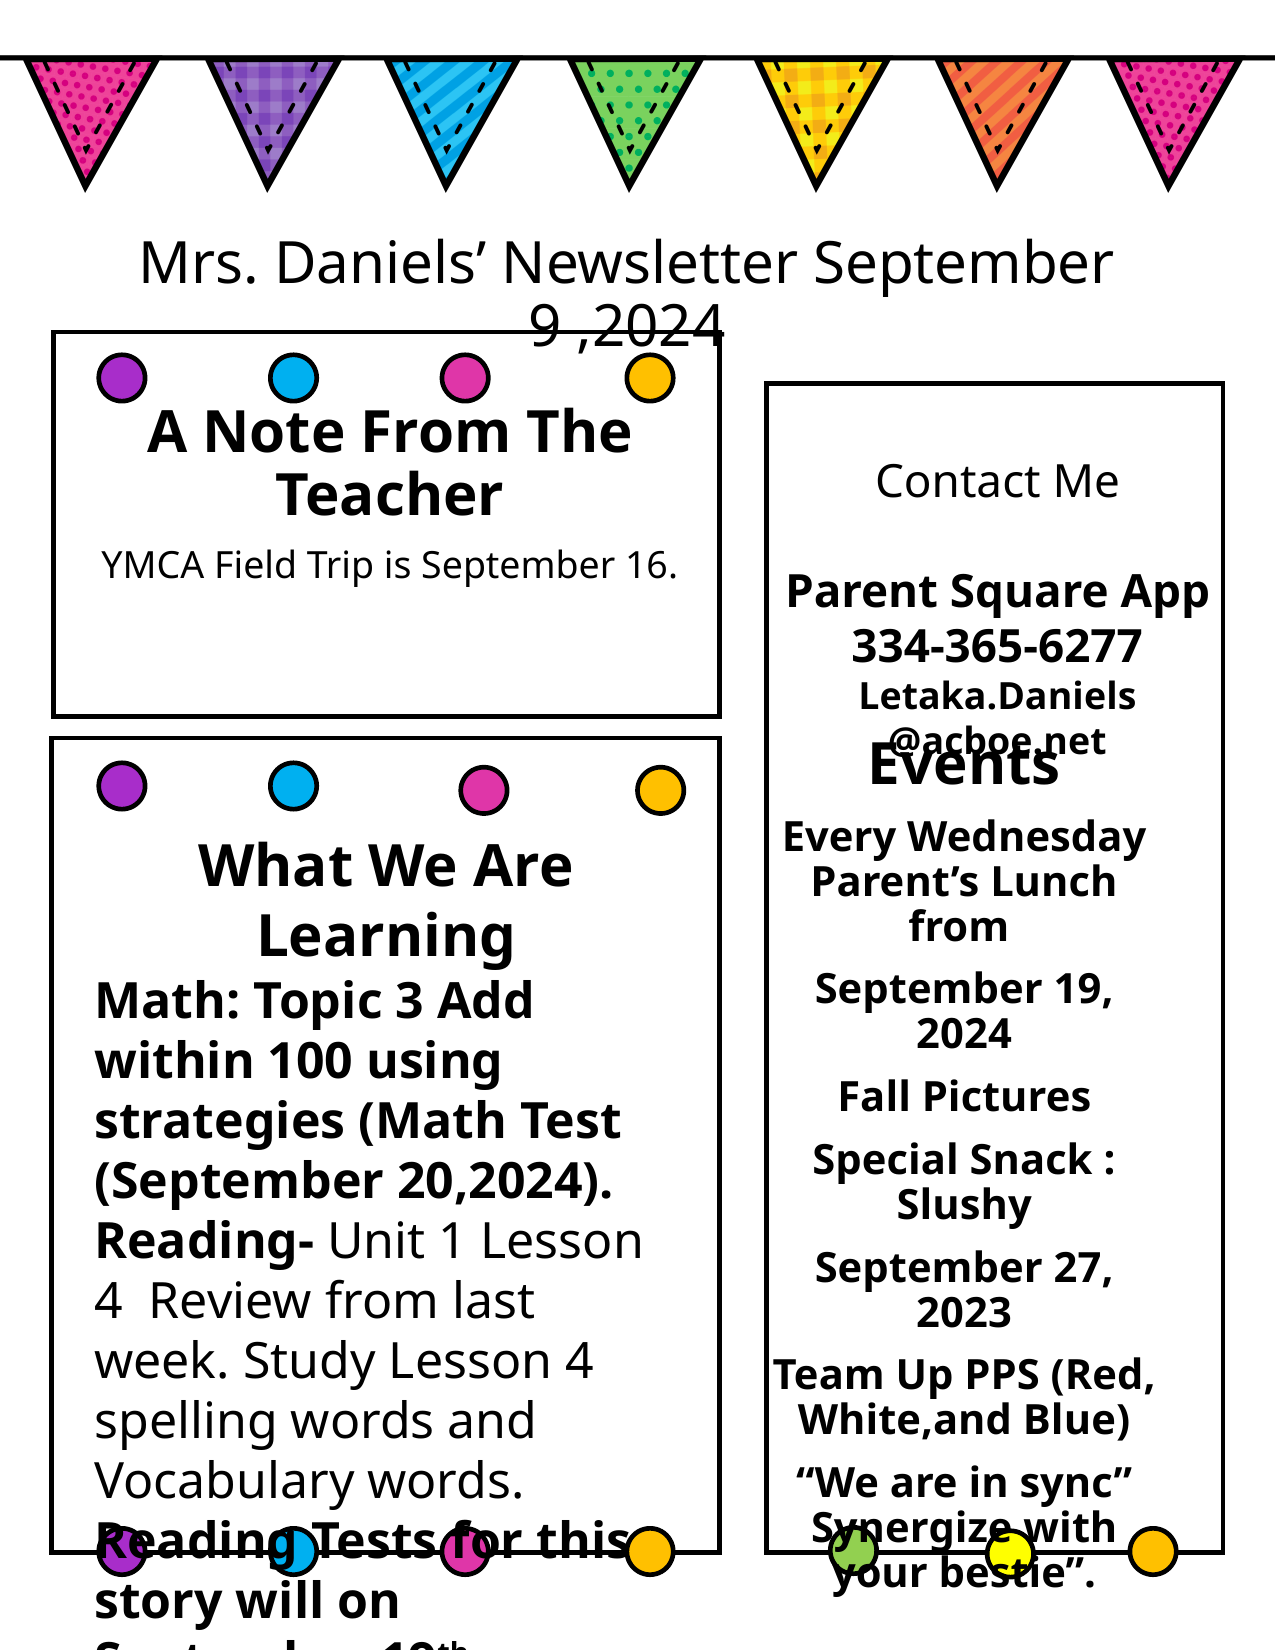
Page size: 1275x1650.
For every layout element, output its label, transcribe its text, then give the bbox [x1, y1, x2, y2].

text_box What We Are Learning Math: Topic 3 Add within 100 using strategies (Math Test (September 20,2024). Reading- Unit 1 Lesson 4 Review from last week. Study Lesson 4 spelling words and Vocabulary words. Reading Tests for this story will on September 19th. Social Studies: Overcoming Differences (OCR) Science – OCR Story [79, 820, 693, 1650]
text_box [636, 766, 685, 815]
text_box Contact Me Parent Square App 334-365-6277 Letaka.Daniels @acboe.net [757, 444, 1238, 769]
text_box [459, 766, 509, 815]
text_box [765, 383, 1224, 444]
text_box [51, 737, 720, 1554]
text_box [53, 331, 720, 717]
text_box [986, 1529, 1035, 1579]
text_box A Note From The Teacher YMCA Field Trip is September 16. [60, 332, 720, 648]
text_box [97, 761, 147, 811]
text_box [829, 1526, 878, 1575]
text_box Mrs. Daniels’ Newsletter September 9 ,2024 [26, 229, 1227, 308]
text_box Events Every Wednesday Parent’s Lunch from September 19, 2024 Fall Pictures Special Snack : Slushy September 27, 2023 Team Up PPS (Red, White,and Blue) “We are in sync” Synergize with your bestie”. [752, 727, 1177, 1504]
text_box [269, 761, 318, 811]
text_box [765, 769, 1224, 1554]
text_box [1128, 1527, 1178, 1576]
picture [0, 10, 1275, 229]
